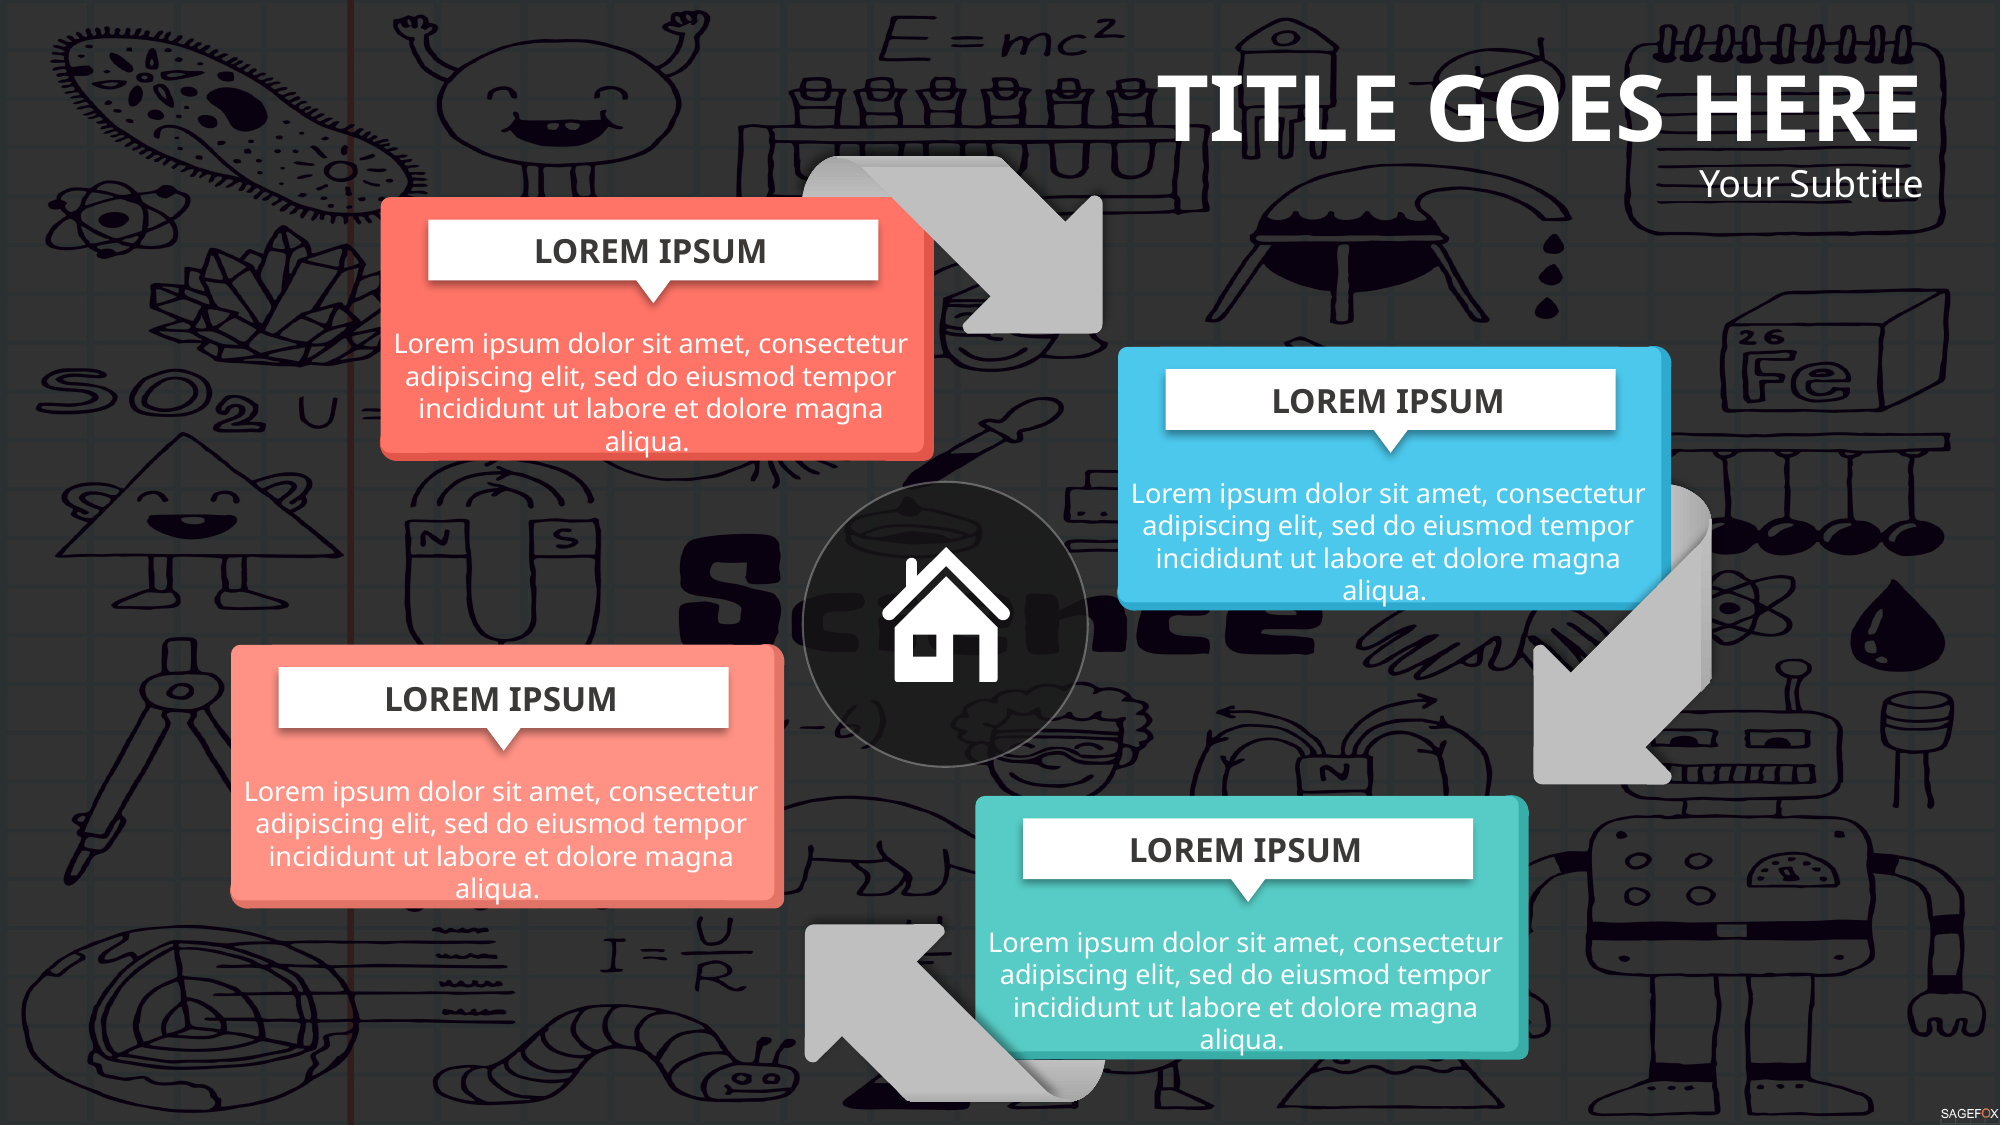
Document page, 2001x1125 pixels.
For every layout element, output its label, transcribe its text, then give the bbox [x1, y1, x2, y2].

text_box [837, 75, 1089, 376]
text_box TITLE GOES HERE Your Subtitle [1035, 42, 1939, 212]
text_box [1515, 495, 1768, 795]
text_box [379, 196, 935, 461]
picture [0, 0, 2001, 1125]
text_box [1672, 483, 1698, 495]
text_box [1165, 369, 1616, 453]
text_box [1117, 345, 1672, 611]
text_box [1022, 818, 1473, 902]
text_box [230, 643, 785, 909]
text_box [974, 795, 1529, 1060]
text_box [428, 219, 837, 304]
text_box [818, 882, 1071, 1125]
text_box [278, 667, 729, 751]
text_box [801, 154, 837, 196]
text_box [802, 481, 1088, 767]
text_box [1071, 1061, 1107, 1103]
